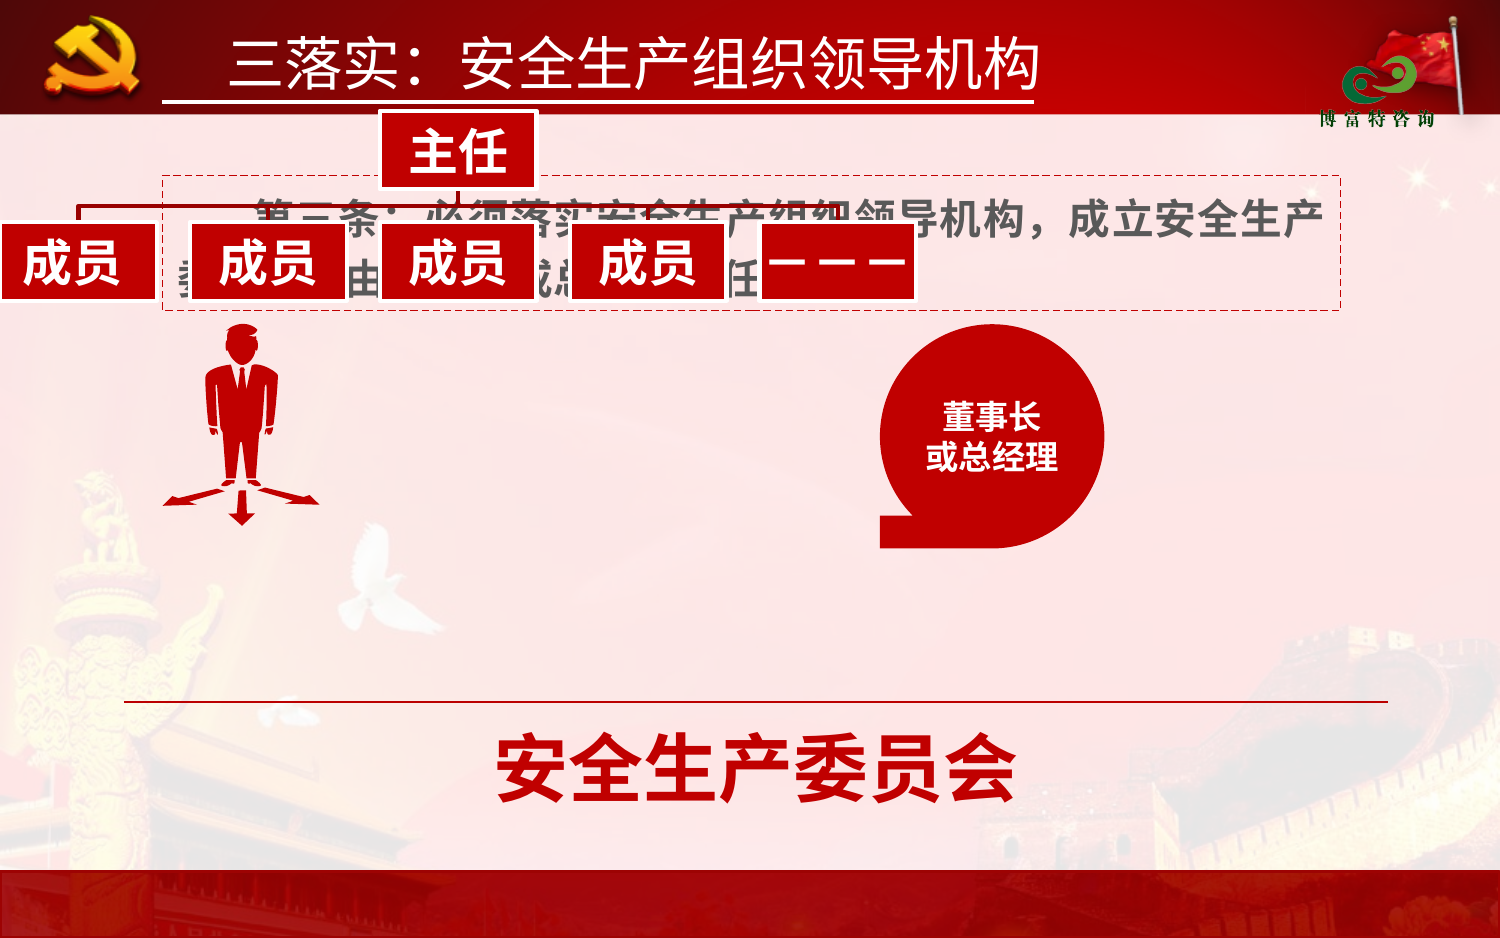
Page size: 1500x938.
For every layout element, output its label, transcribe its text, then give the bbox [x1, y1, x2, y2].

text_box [288, 711, 1206, 795]
text_box 第三条：必须落实安全生产组织领导机构，成立安全生产委员会，由董事长或总经理担任主任。 [162, 175, 1341, 311]
text_box [228, 490, 256, 526]
text_box 董事长 或总经理 [892, 322, 1092, 381]
text_box 三落实：安全生产组织领导机构 [211, 19, 1057, 105]
text_box [257, 487, 283, 498]
picture [0, 0, 1500, 130]
text_box [221, 480, 235, 487]
text_box [205, 364, 278, 479]
text_box [247, 480, 261, 487]
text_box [288, 382, 1206, 701]
text_box [162, 488, 225, 506]
text_box [225, 323, 258, 365]
text_box 安全生产委员会 [123, 713, 1388, 871]
